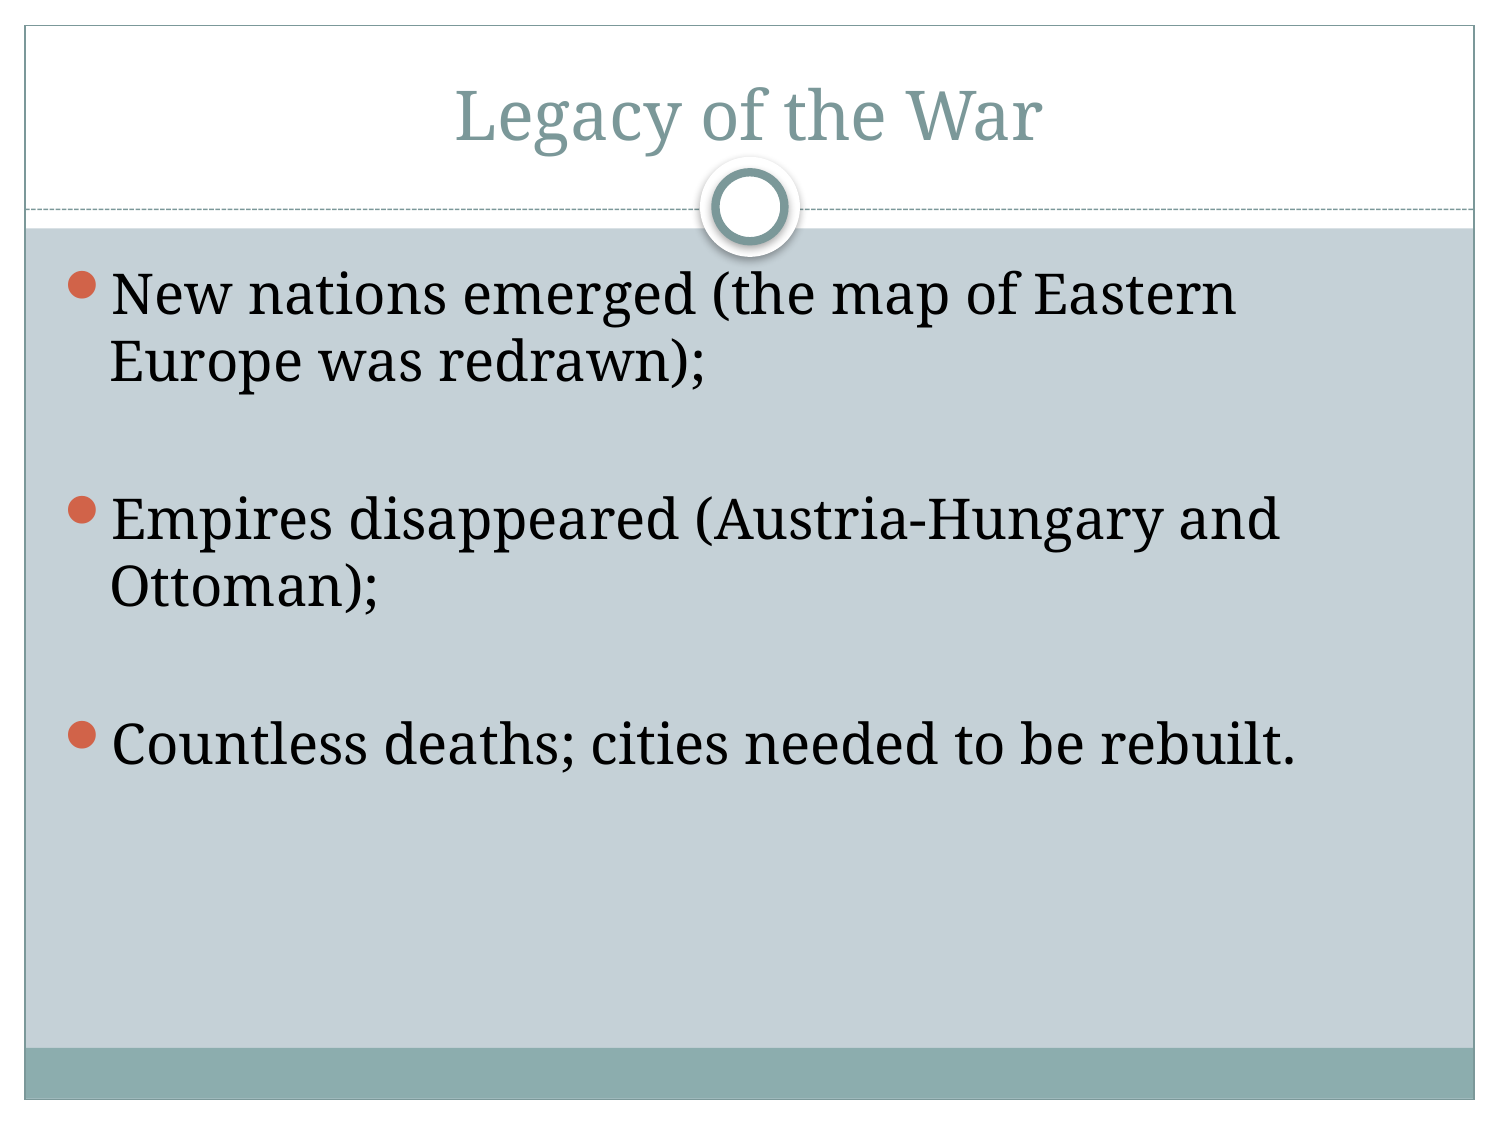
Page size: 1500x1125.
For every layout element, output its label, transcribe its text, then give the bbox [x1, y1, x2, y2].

title Legacy of the War [49, 37, 1450, 162]
list New nations emerged (the map of Eastern Europe was redrawn); Empires disappeared (Austria-Hungary and Ottoman); Countless deaths; cities needed to be rebuilt. [49, 250, 1445, 1001]
